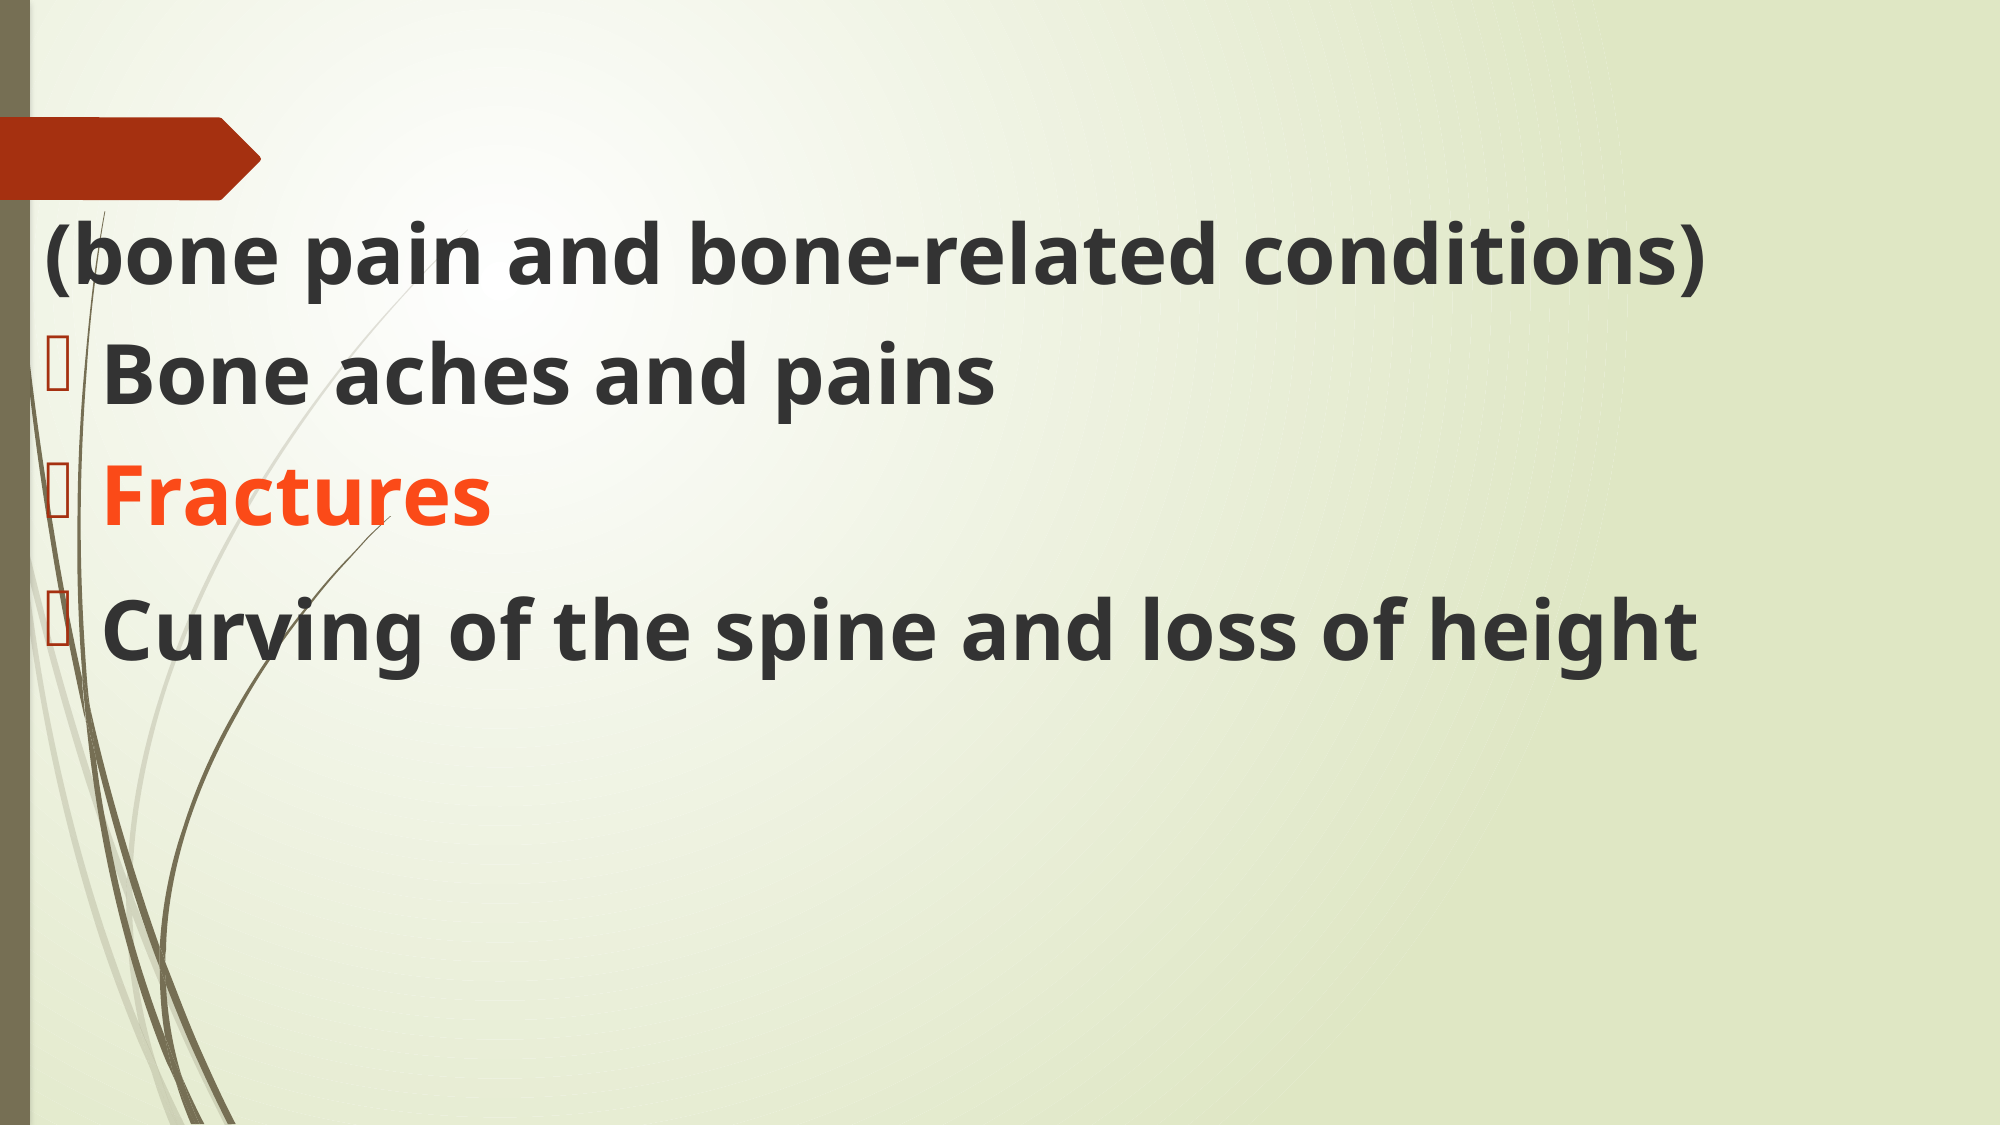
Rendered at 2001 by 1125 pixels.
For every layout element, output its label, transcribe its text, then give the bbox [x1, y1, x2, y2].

list (bone pain and bone-related conditions) Bone aches and pains Fractures Curving of the spine and loss of height [29, 193, 2000, 1125]
